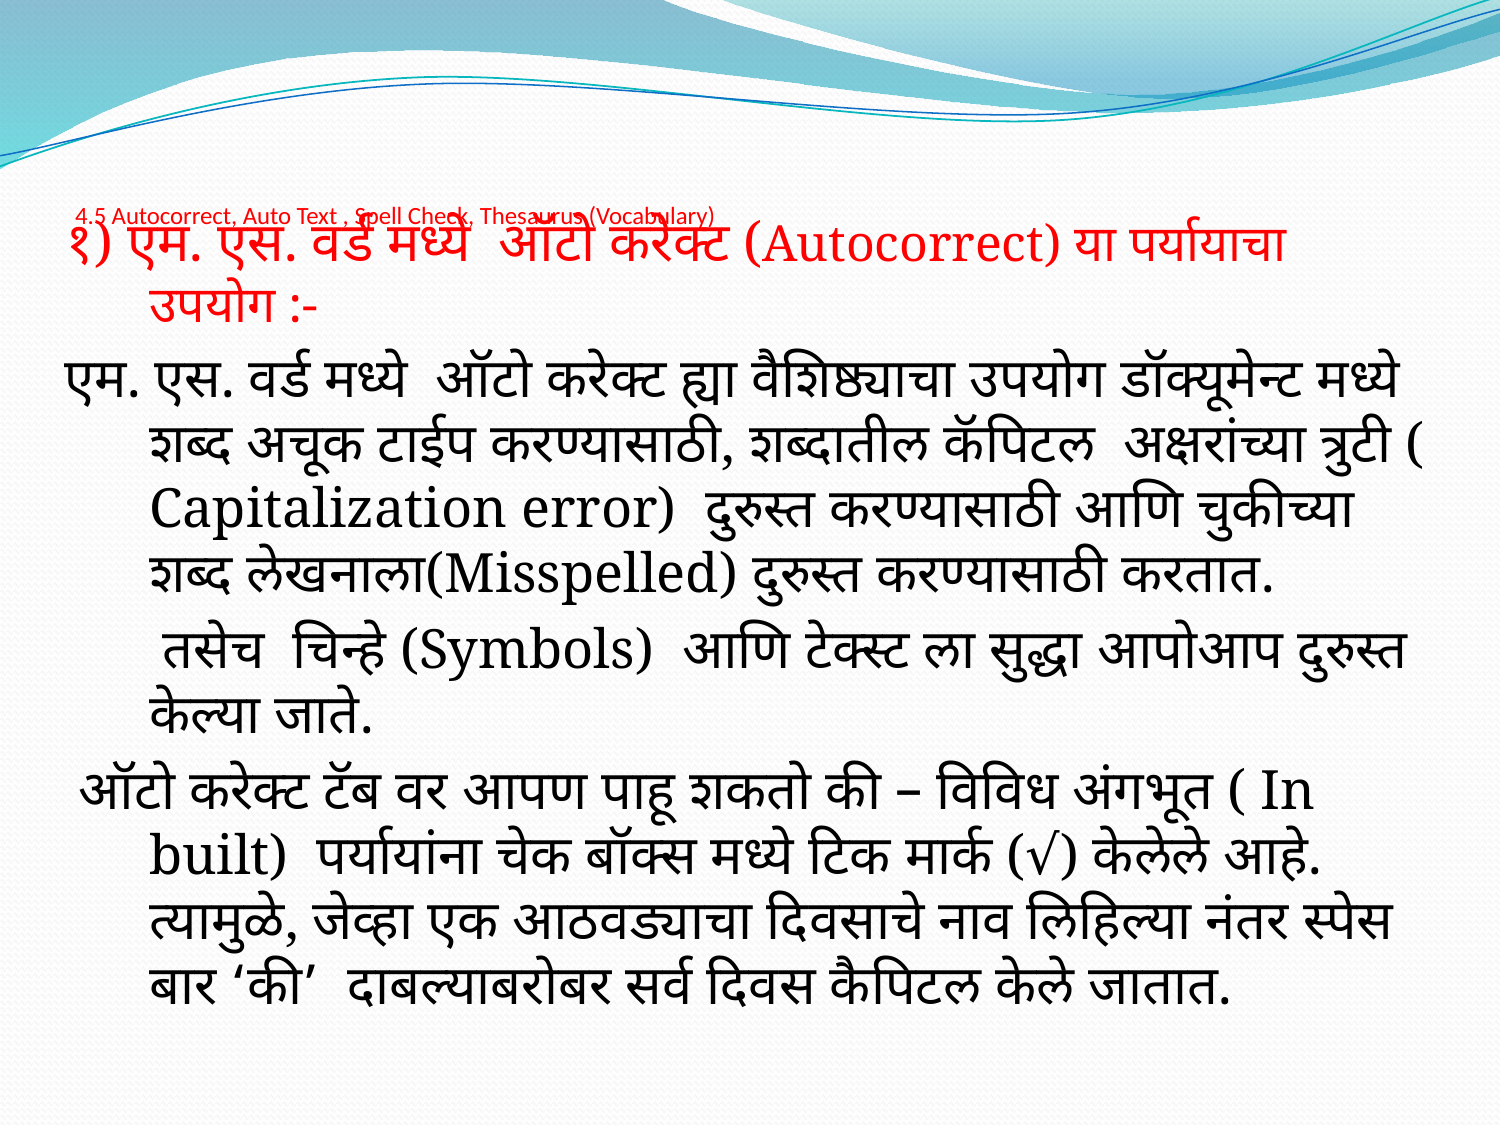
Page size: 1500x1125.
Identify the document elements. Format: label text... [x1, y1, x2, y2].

list १) एम. एस. वर्ड मध्ये ऑटो करेक्ट (Autocorrect) या पर्यायाचा उपयोग :- एम. एस. वर्ड मध्ये ऑटो करेक्ट ह्या वैशिष्ठ्याचा उपयोग डॉक्यूमेन्ट मध्ये शब्द अचूक टाईप करण्यासाठी, शब्दातील कॅपिटल अक्षरांच्या त्रुटी ( Capitalization error) दुरुस्त करण्यासाठी आणि चुकीच्या शब्द लेखनाला(Misspelled) दुरुस्त करण्यासाठी करतात. तसेच चिन्हे (Symbols) आणि टेक्स्ट ला सुद्धा आपोआप दुरुस्त केल्या जाते. ऑटो करेक्ट टॅब वर आपण पाहू शकतो की – विविध अंगभूत ( In built) पर्यायांना चेक बॉक्स मध्ये टिक मार्क (√) केलेले आहे. त्यामुळे, जेव्हा एक आठवड्याचा दिवसाचे नाव लिहिल्या नंतर स्पेस बार ‘की’ दाबल्याबरोबर सर्व दिवस कैपिटल केले जातात. [50, 200, 1463, 1088]
title 4.5 Autocorrect, Auto Text , Spell Check, Thesaurus (Vocabulary) [75, 99, 1425, 200]
